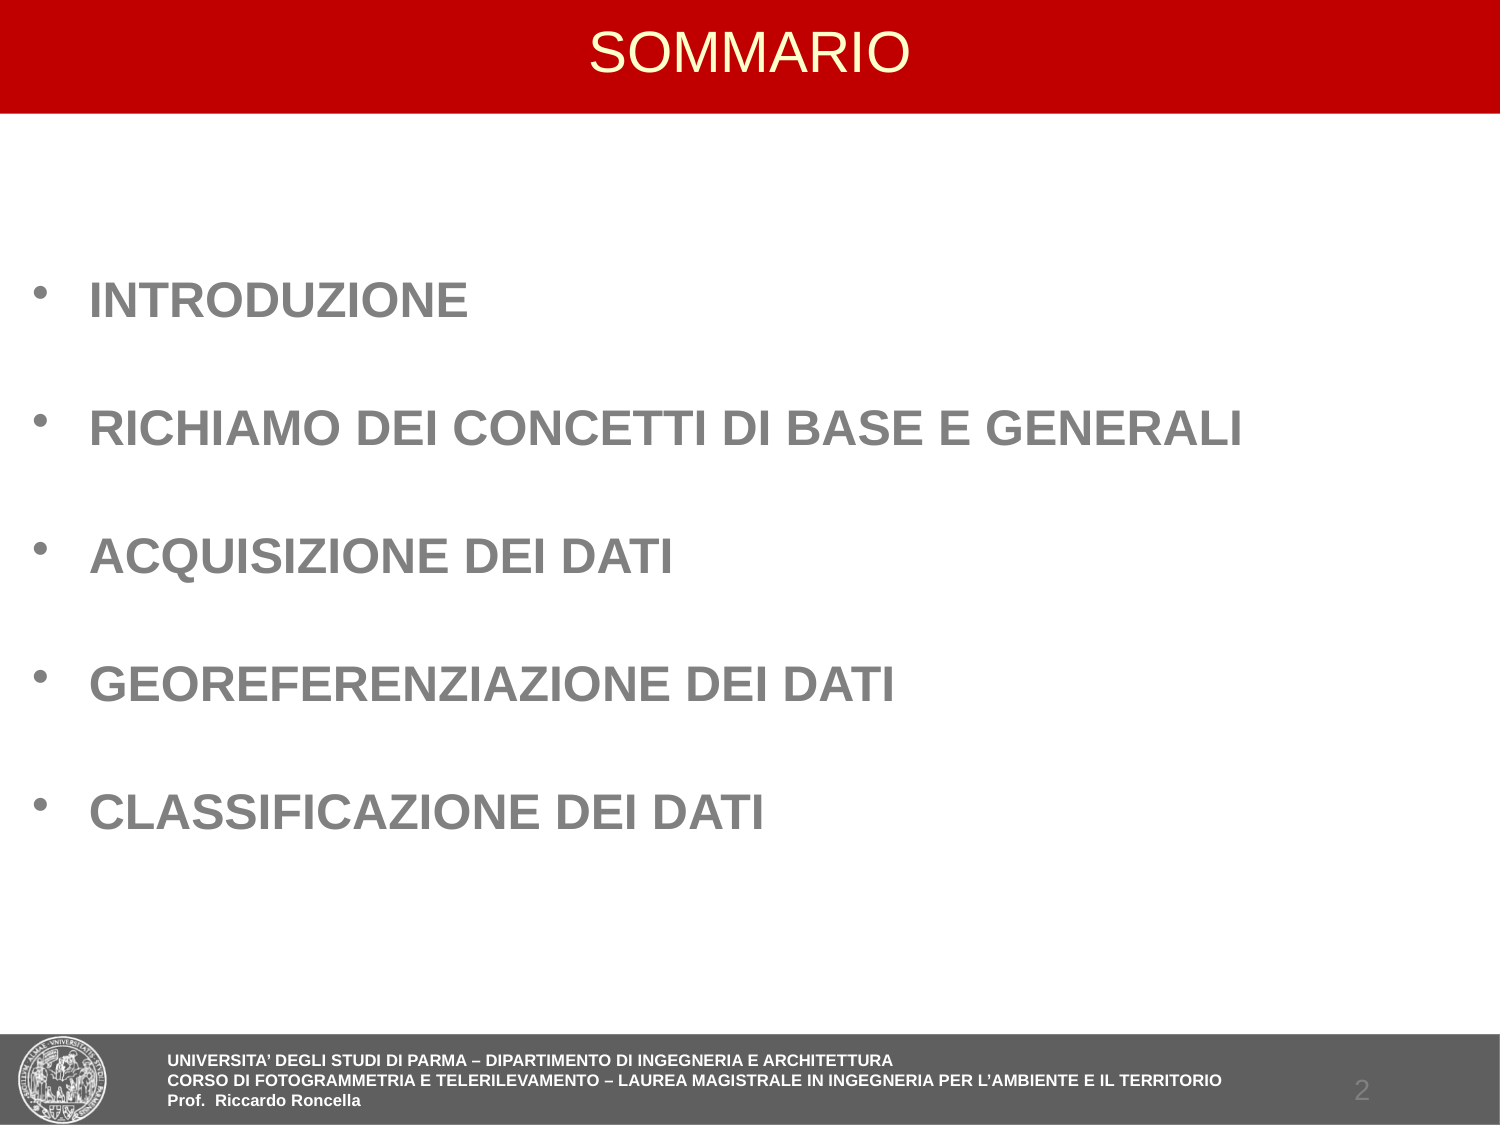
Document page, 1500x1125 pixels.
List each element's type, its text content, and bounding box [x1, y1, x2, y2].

list INTRODUZIONE RICHIAMO DEI CONCETTI DI BASE E GENERALI ACQUISIZIONE DEI DATI GEOREFERENZIAZIONE DEI DATI CLASSIFICAZIONE DEI DATI [17, 267, 1483, 1050]
picture [17, 1050, 108, 1125]
title SOMMARIO [17, 7, 1483, 100]
slide_number 1 [1339, 1063, 1471, 1106]
